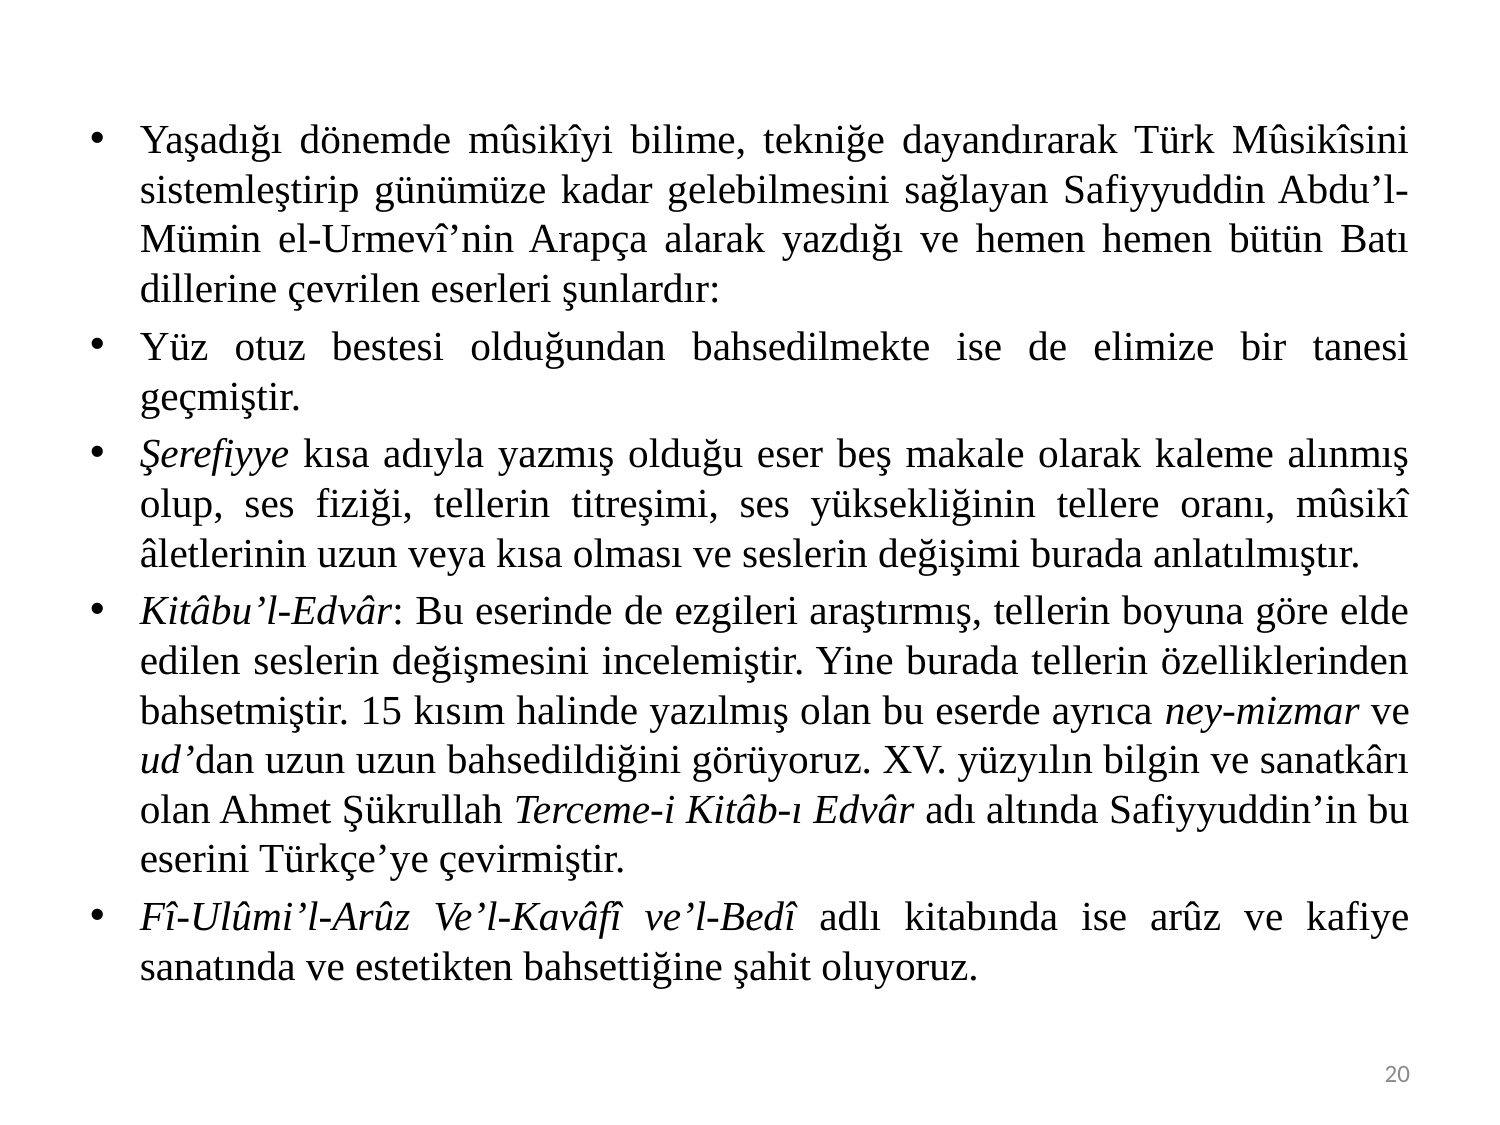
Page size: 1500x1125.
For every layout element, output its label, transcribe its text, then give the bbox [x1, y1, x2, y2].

list Yaşadığı dönemde mûsikîyi bilime, tekniğe dayandırarak Türk Mûsikîsini sistemleştirip günümüze kadar gelebilmesini sağlayan Safiyyuddin Abdu’l-Mümin el-Urmevî’nin Arapça alarak yazdığı ve hemen hemen bütün Batı dillerine çevrilen eserleri şunlardır: Yüz otuz bestesi olduğundan bahsedilmekte ise de elimize bir tanesi geçmiştir. Şerefiyye kısa adıyla yazmış olduğu eser beş makale olarak kaleme alınmış olup, ses fiziği, tellerin titreşimi, ses yüksekliğinin tellere oranı, mûsikî âletlerinin uzun veya kısa olması ve seslerin değişimi burada anlatılmıştır. Kitâbu’l-Edvâr: Bu eserinde de ezgileri araştırmış, tellerin boyuna göre elde edilen seslerin değişmesini incelemiştir. Yine burada tellerin özelliklerinden bahsetmiştir. 15 kısım halinde yazılmış olan bu eserde ayrıca ney-mizmar ve ud’dan uzun uzun bahsedildiğini görüyoruz. XV. yüzyılın bilgin ve sanatkârı olan Ahmet Şükrullah Terceme-i Kitâb-ı Edvâr adı altında Safiyyuddin’in bu eserini Türkçe’ye çevirmiştir. Fî-Ulûmi’l-Arûz Ve’l-Kavâfî ve’l-Bedî adlı kitabında ise arûz ve kafiye sanatında ve estetikten bahsettiğine şahit oluyoruz. [75, 46, 1425, 1005]
slide_number 20 [1074, 1042, 1425, 1103]
